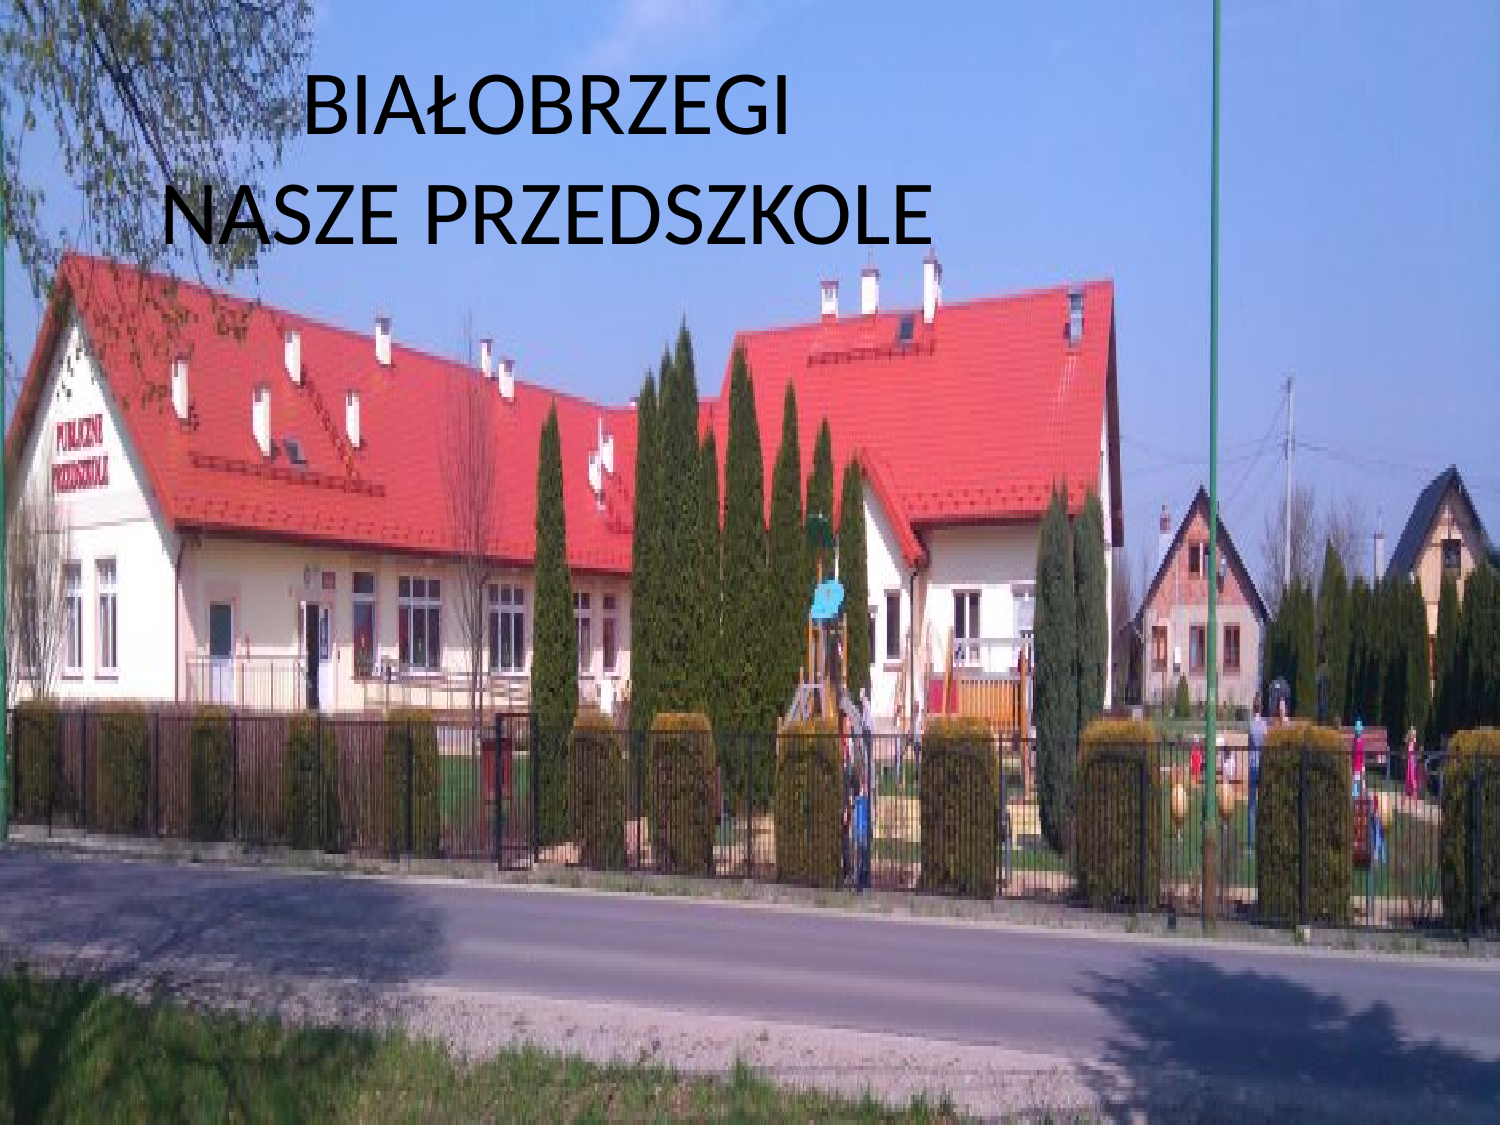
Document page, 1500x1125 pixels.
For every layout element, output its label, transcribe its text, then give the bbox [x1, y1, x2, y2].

picture [0, 0, 1500, 1125]
text_box BIAŁOBRZEGI NASZE PRZEDSZKOLE [144, 35, 952, 270]
